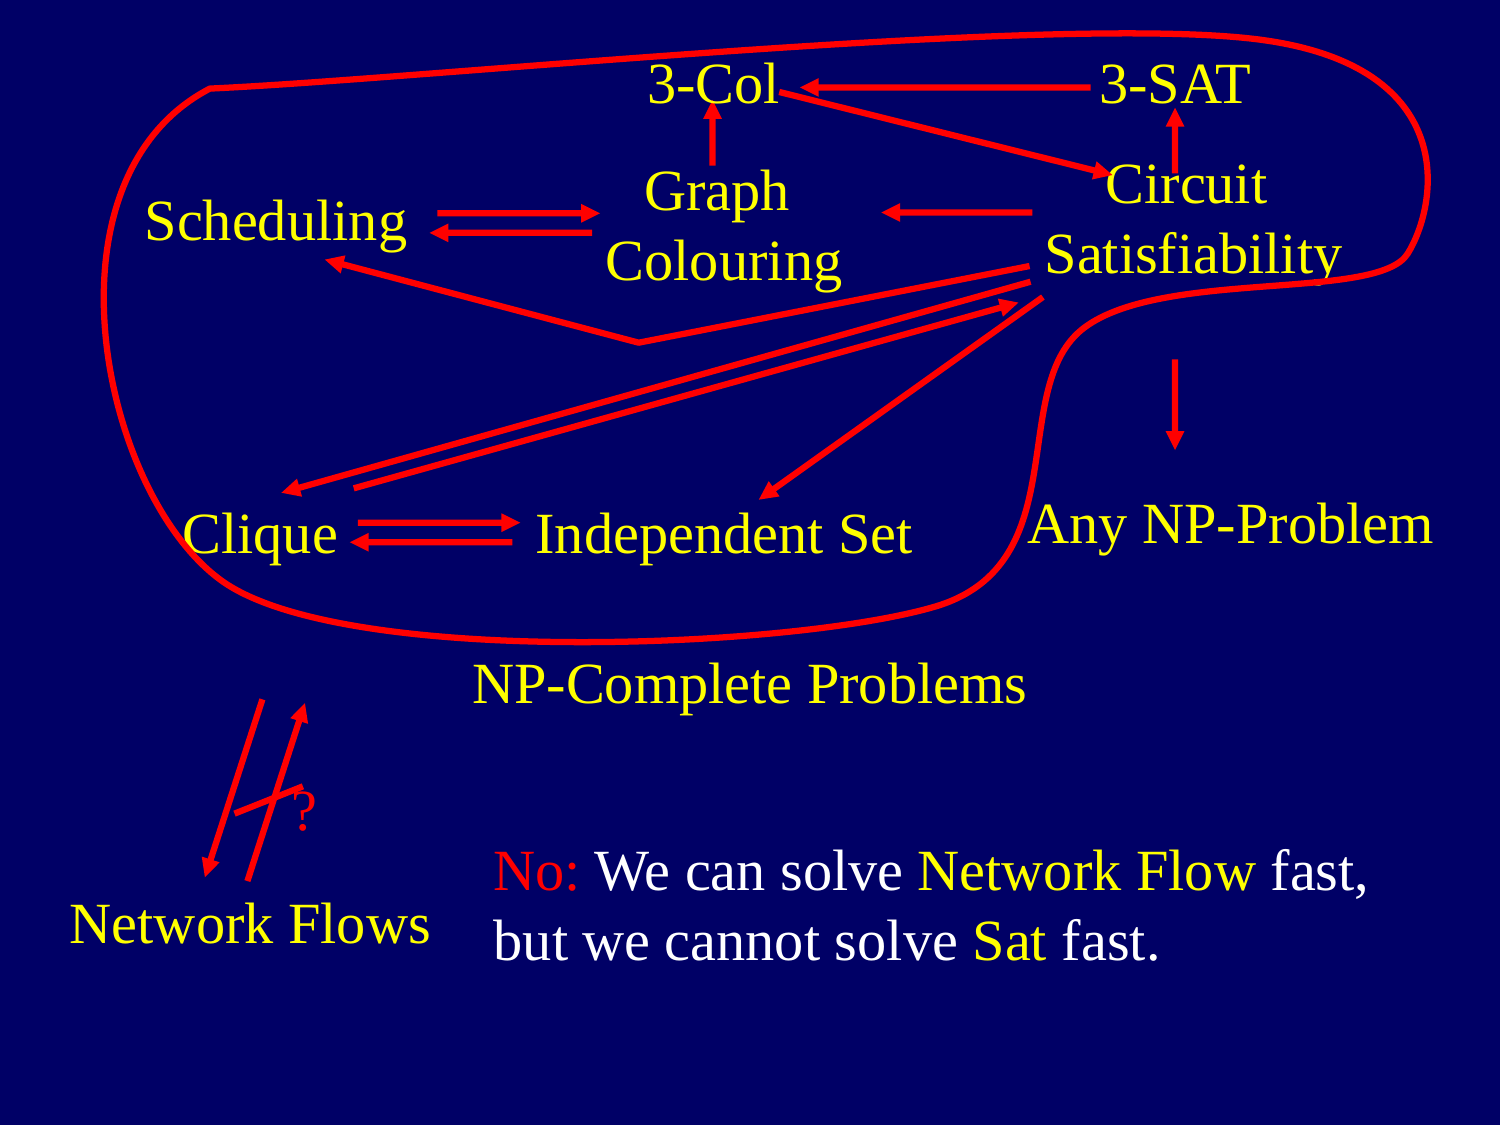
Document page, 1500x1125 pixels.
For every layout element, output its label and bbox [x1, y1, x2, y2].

text_box [24, 12, 1480, 980]
